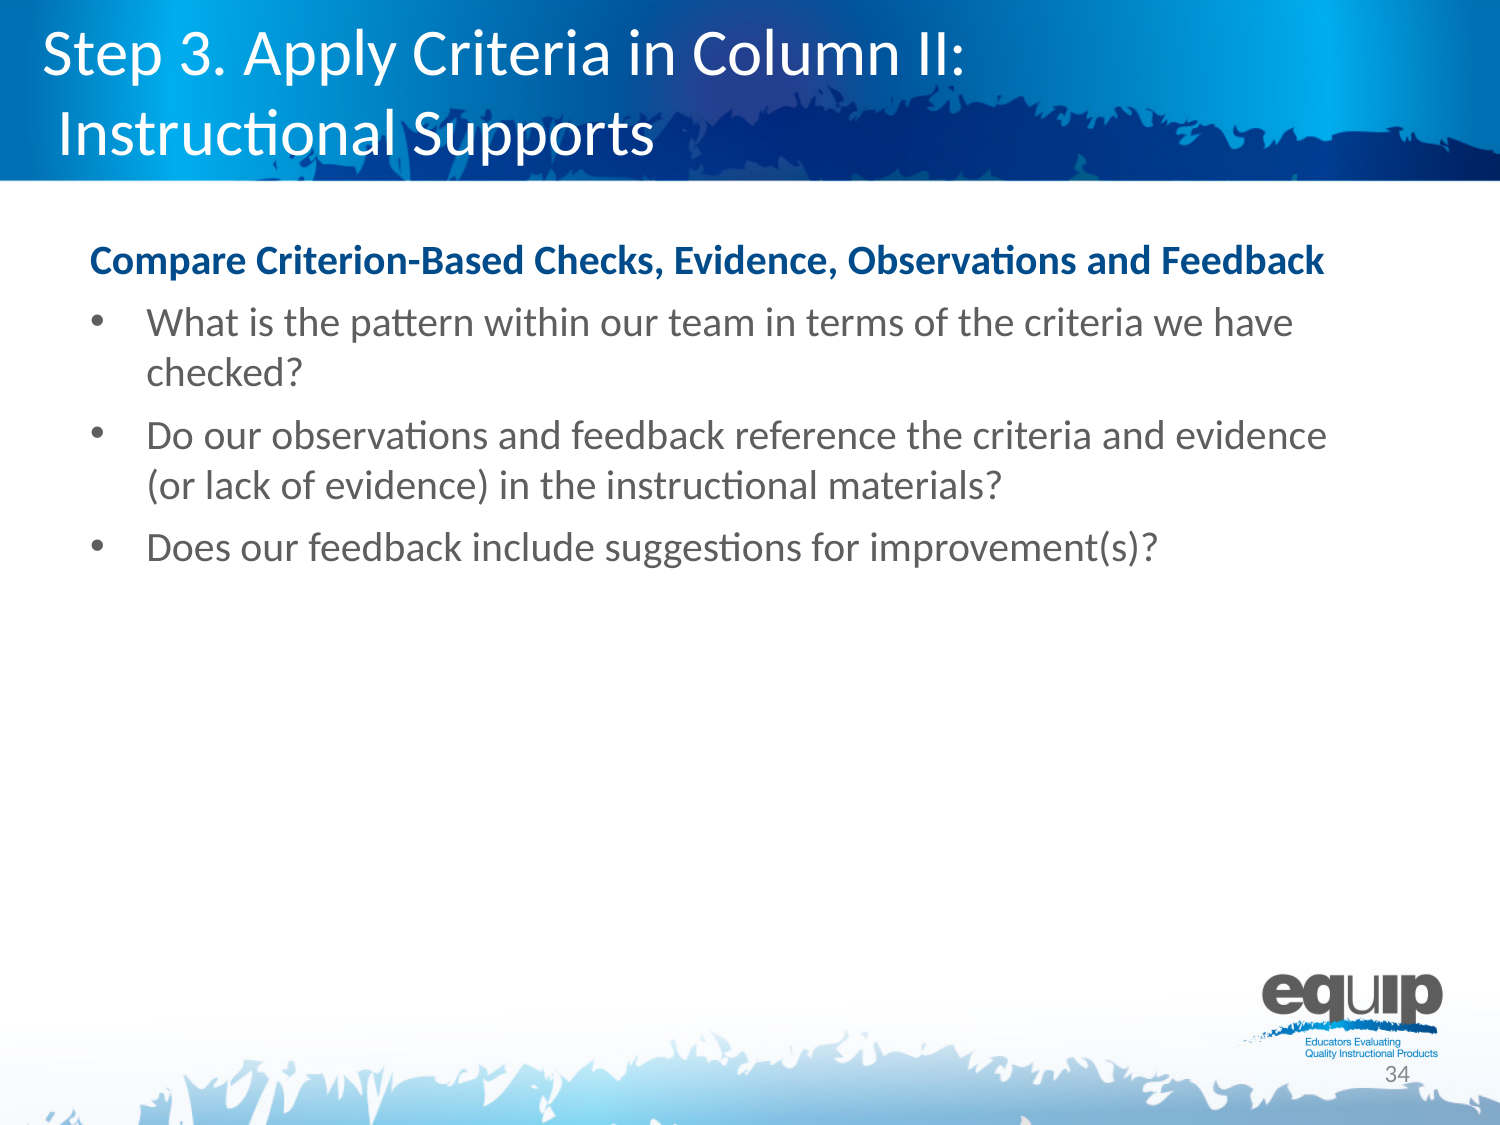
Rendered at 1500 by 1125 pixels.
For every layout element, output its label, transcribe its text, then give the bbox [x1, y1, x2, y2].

slide_number 34 [1074, 1042, 1425, 1103]
title Step 3. Apply Criteria in Column II: Instructional Supports [0, 1, 1350, 189]
picture [0, 0, 1500, 1125]
list Compare Criterion-Based Checks, Evidence, Observations and Feedback What is the pattern within our team in terms of the criteria we have checked? Do our observations and feedback reference the criteria and evidence (or lack of evidence) in the instructional materials? Does our feedback include suggestions for improvement(s)? [75, 224, 1396, 953]
